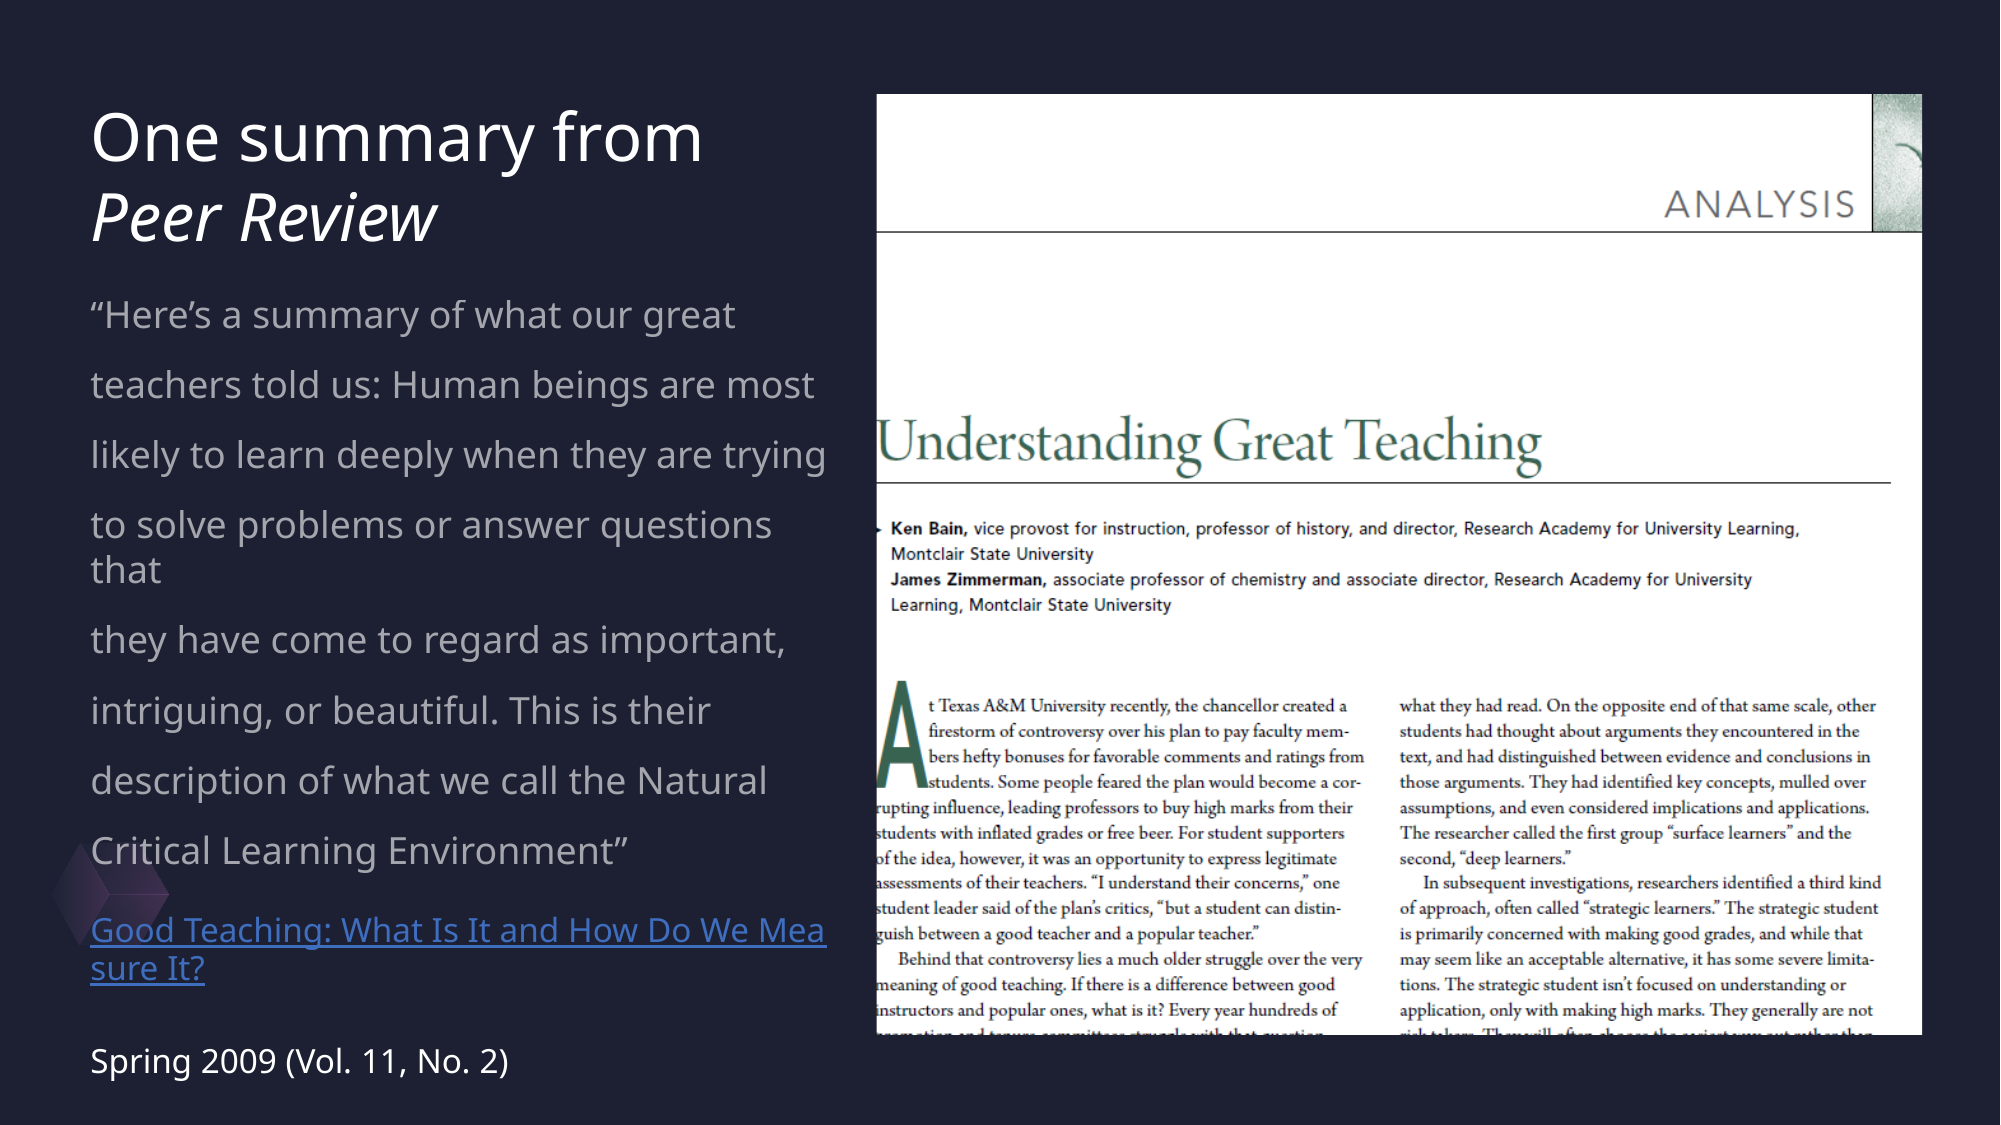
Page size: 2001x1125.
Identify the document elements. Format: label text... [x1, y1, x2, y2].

title One summary from Peer Review [90, 94, 829, 256]
picture [876, 94, 1923, 1035]
list “Here’s a summary of what our great teachers told us: Human beings are most likely to learn deeply when they are trying to solve problems or answer questions that they have come to regard as important, intriguing, or beautiful. This is their description of what we call the Natural Critical Learning Environment” Good Teaching: What Is It and How Do We Measure It? Spring 2009 (Vol. 11, No. 2) [90, 291, 829, 1035]
